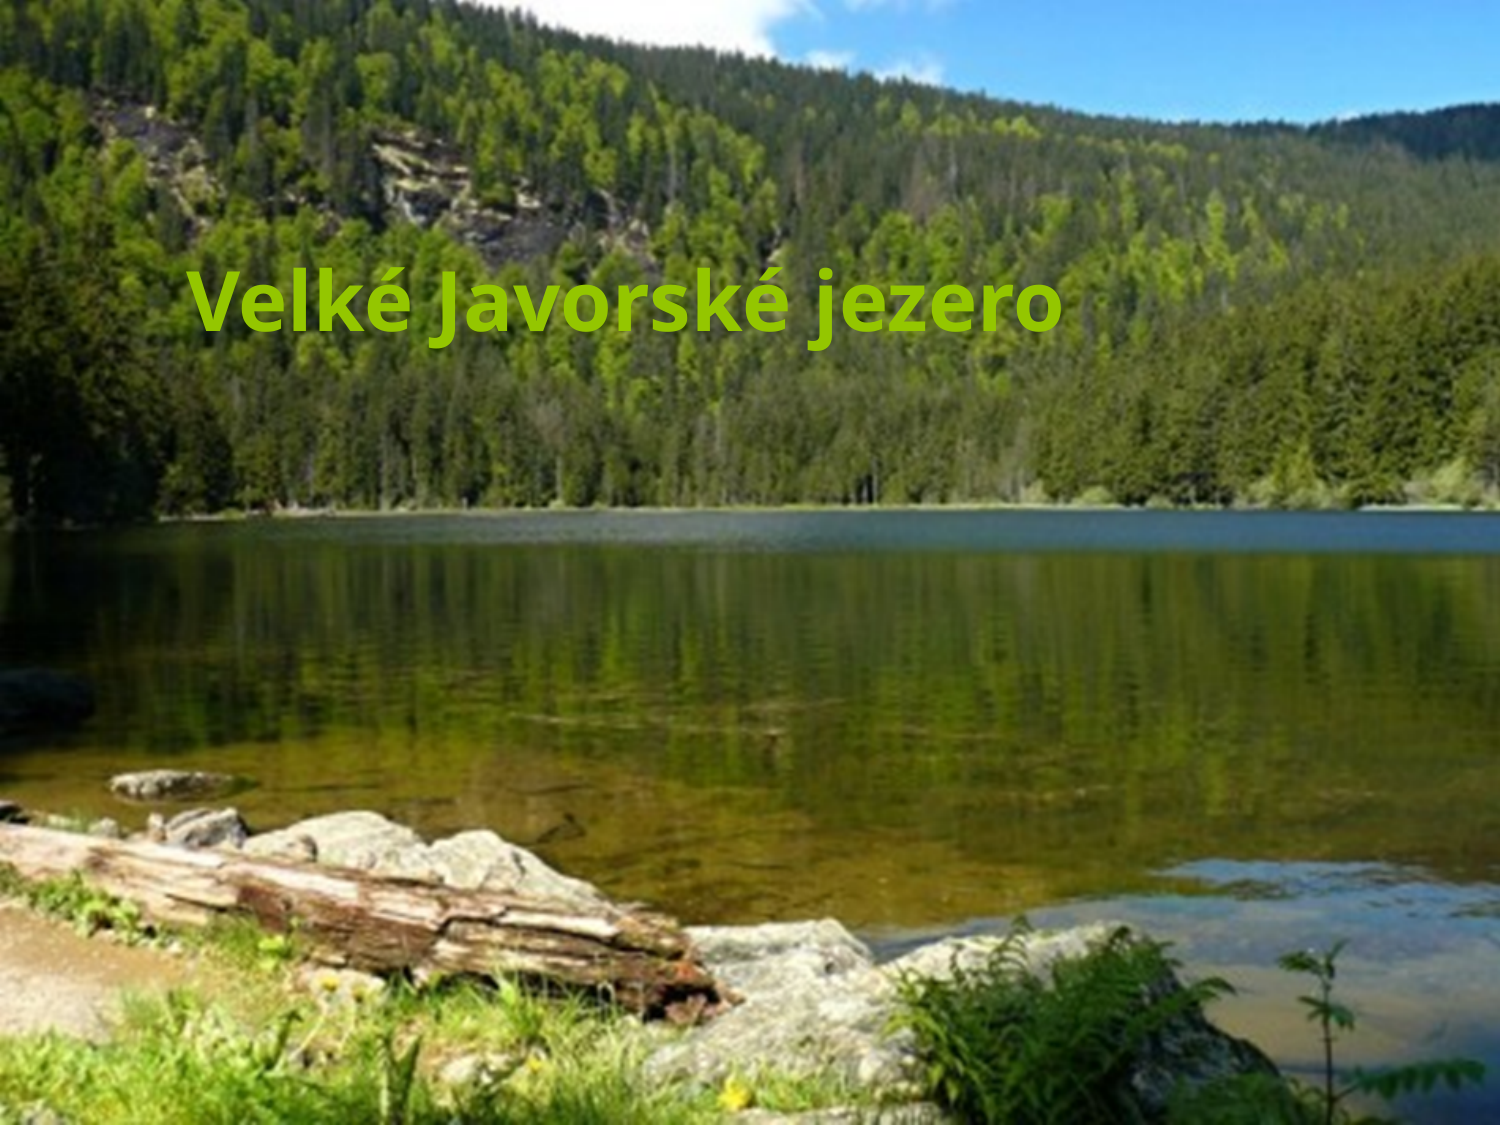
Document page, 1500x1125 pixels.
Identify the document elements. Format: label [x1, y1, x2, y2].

list [0, 0, 1500, 1125]
